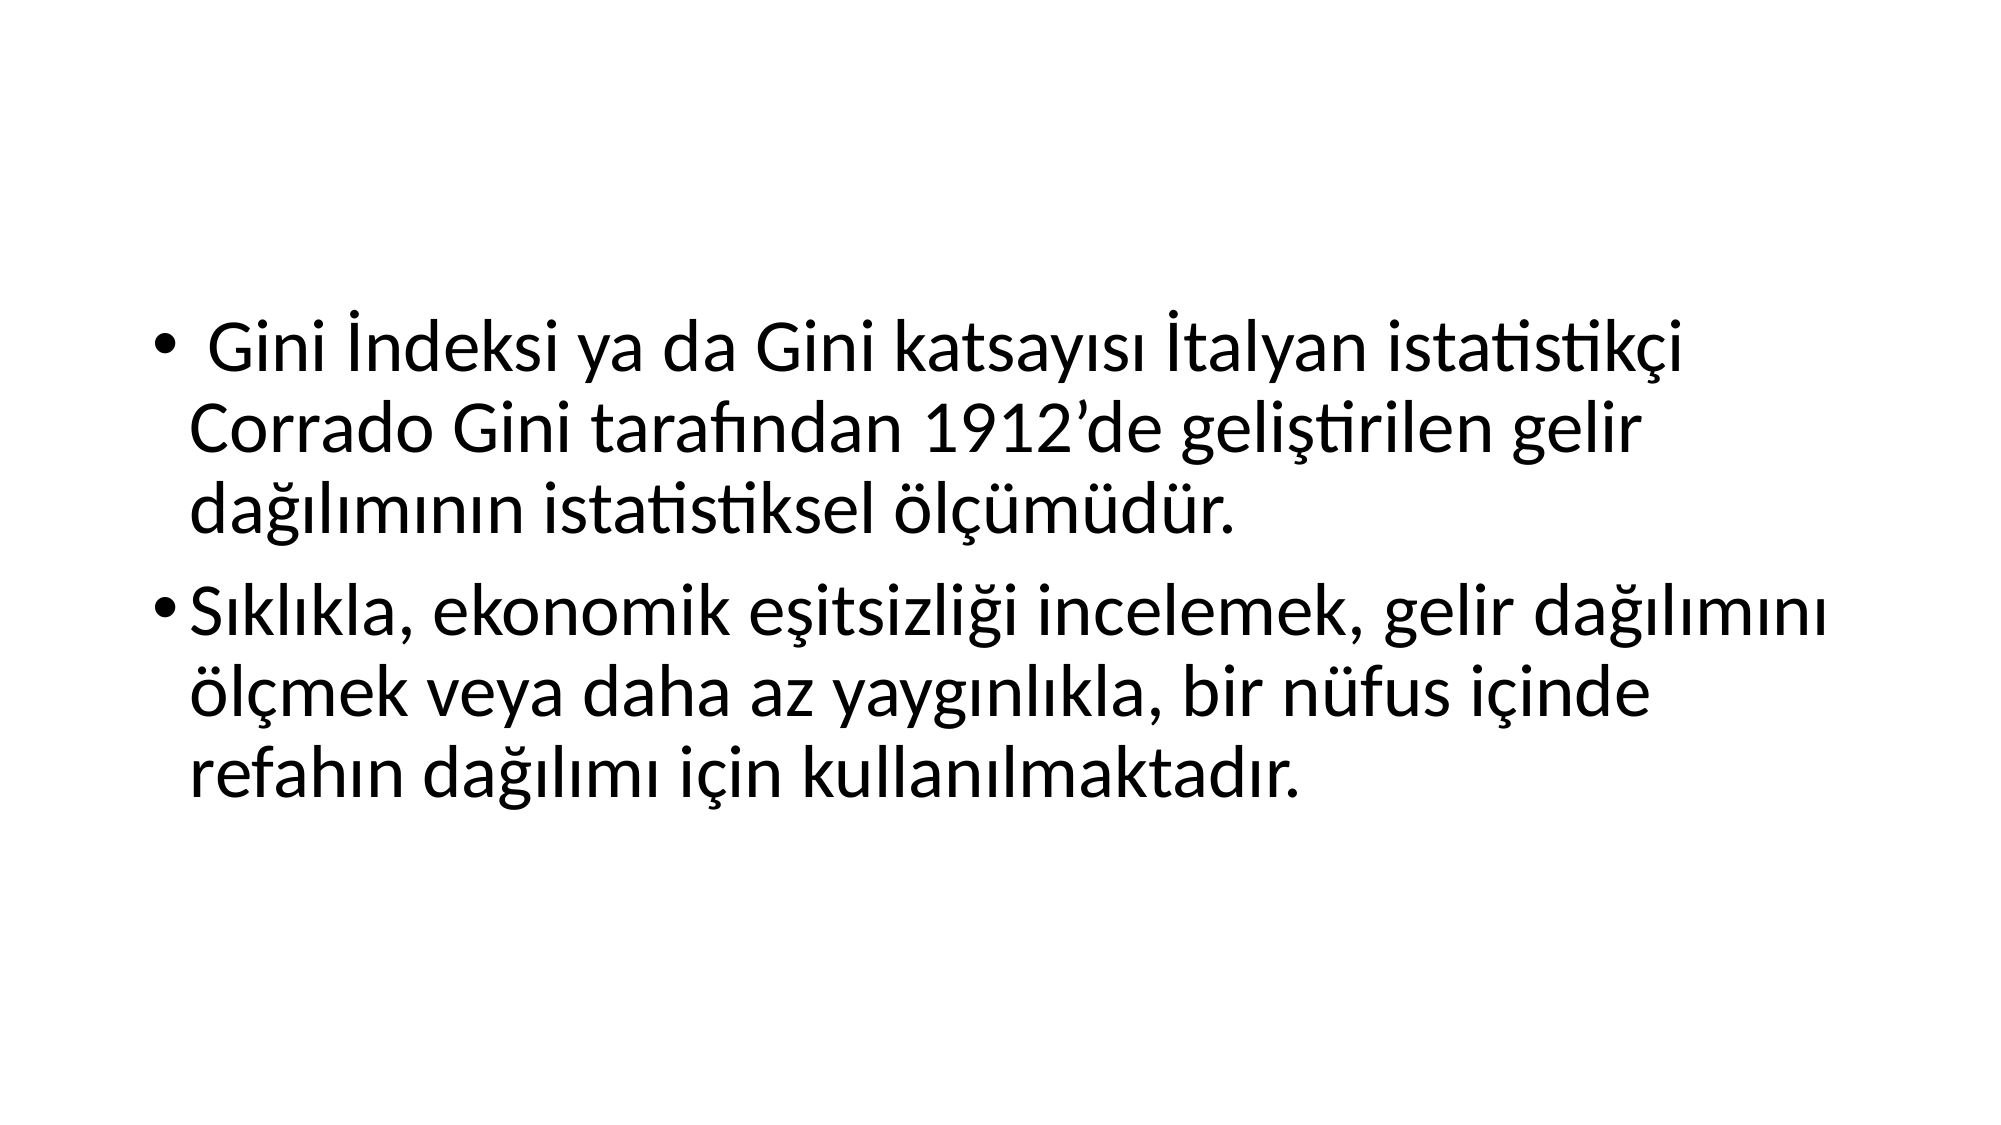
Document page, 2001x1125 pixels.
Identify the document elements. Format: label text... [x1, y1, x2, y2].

list Gini İndeksi ya da Gini katsayısı İtalyan istatistikçi Corrado Gini tarafından 1912’de geliştirilen gelir dağılımının istatistiksel ölçümüdür. Sıklıkla, ekonomik eşitsizliği incelemek, gelir dağılımını ölçmek veya daha az yaygınlıkla, bir nüfus içinde refahın dağılımı için kullanılmaktadır. [137, 299, 1863, 1014]
